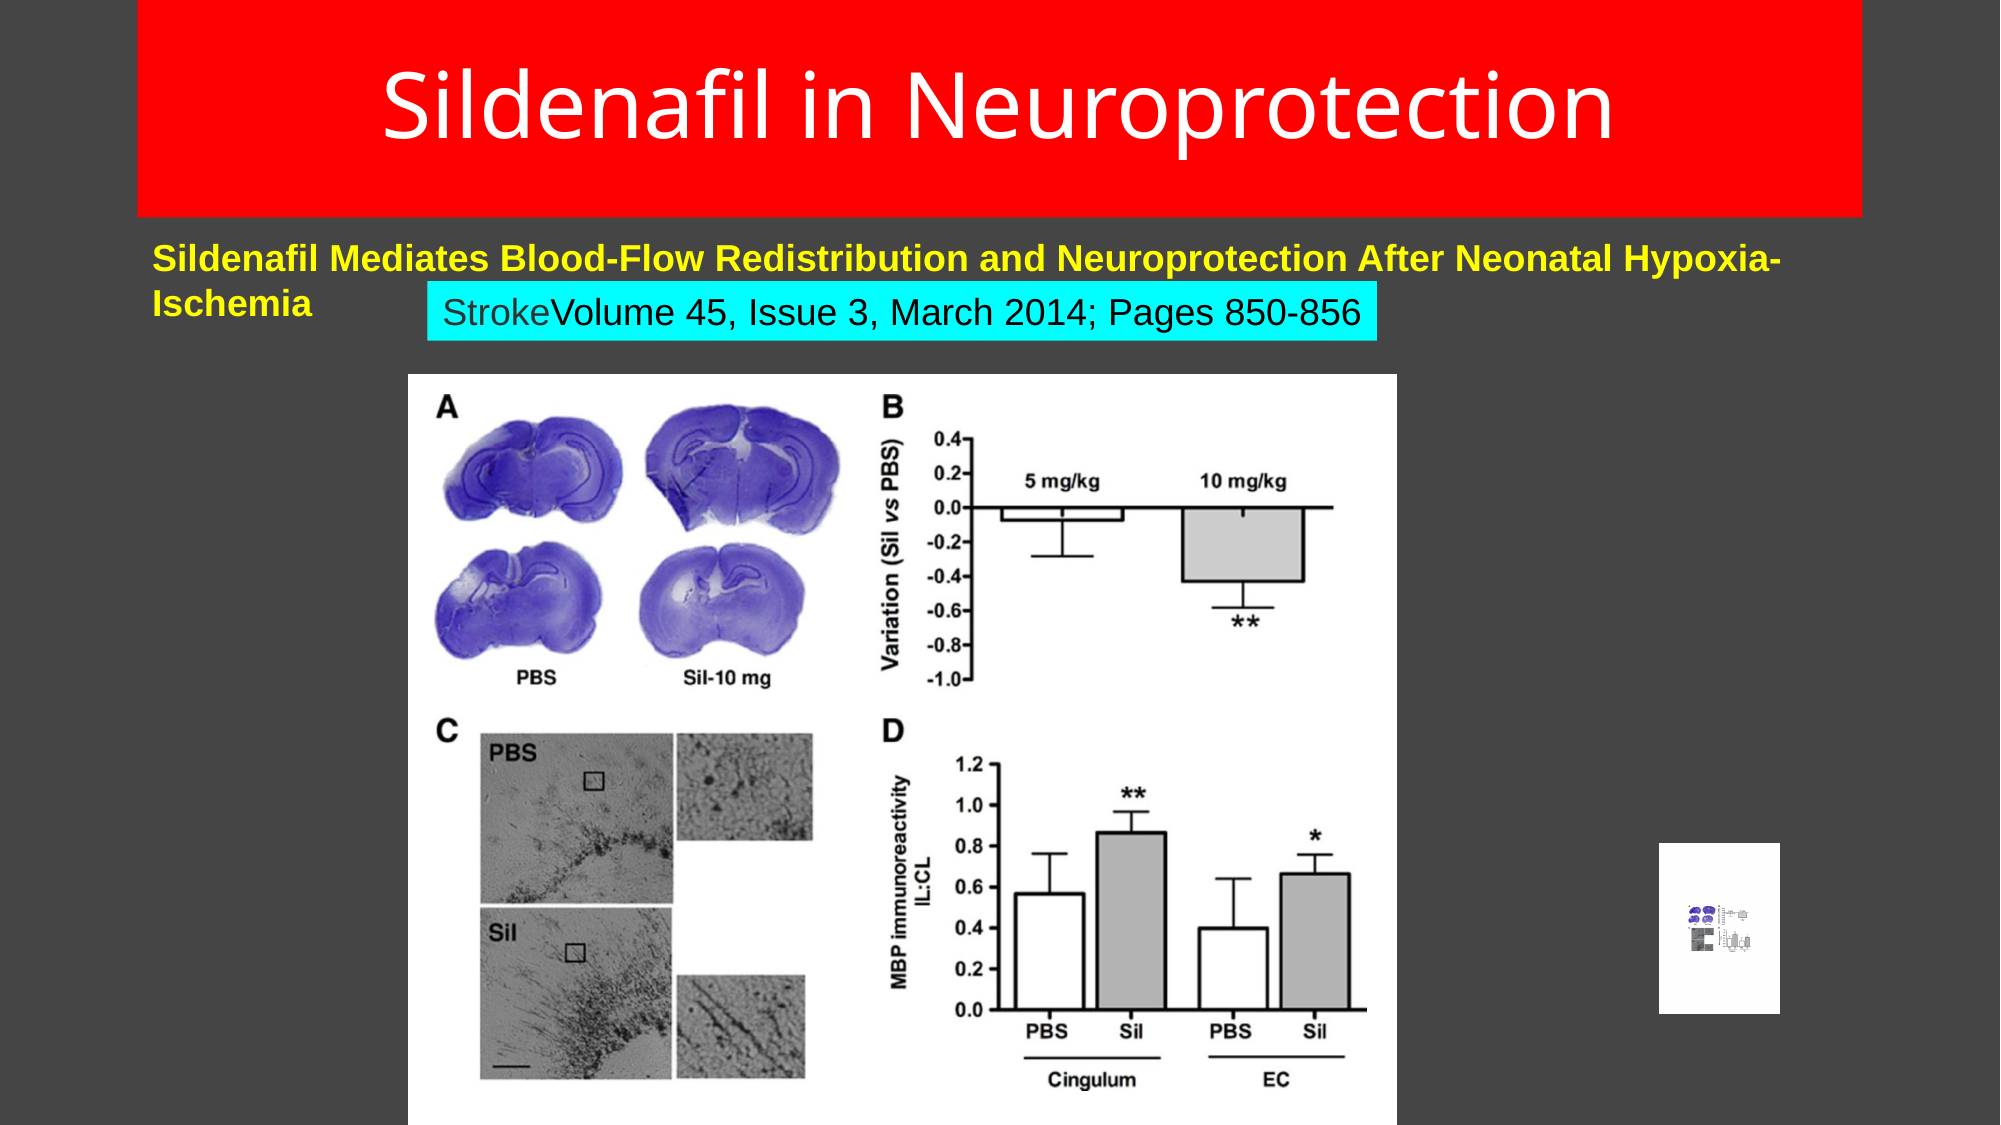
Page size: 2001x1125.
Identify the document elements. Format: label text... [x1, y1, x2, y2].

title Sildenafil in Neuroprotection [137, 0, 1863, 218]
picture [407, 374, 1397, 1125]
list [1659, 843, 1781, 1014]
text_box StrokeVolume 45, Issue 3, March 2014; Pages 850-856 [427, 281, 1377, 341]
text_box Sildenafil Mediates Blood-Flow Redistribution and Neuroprotection After Neonatal Hypoxia-Ischemia [137, 226, 1863, 332]
